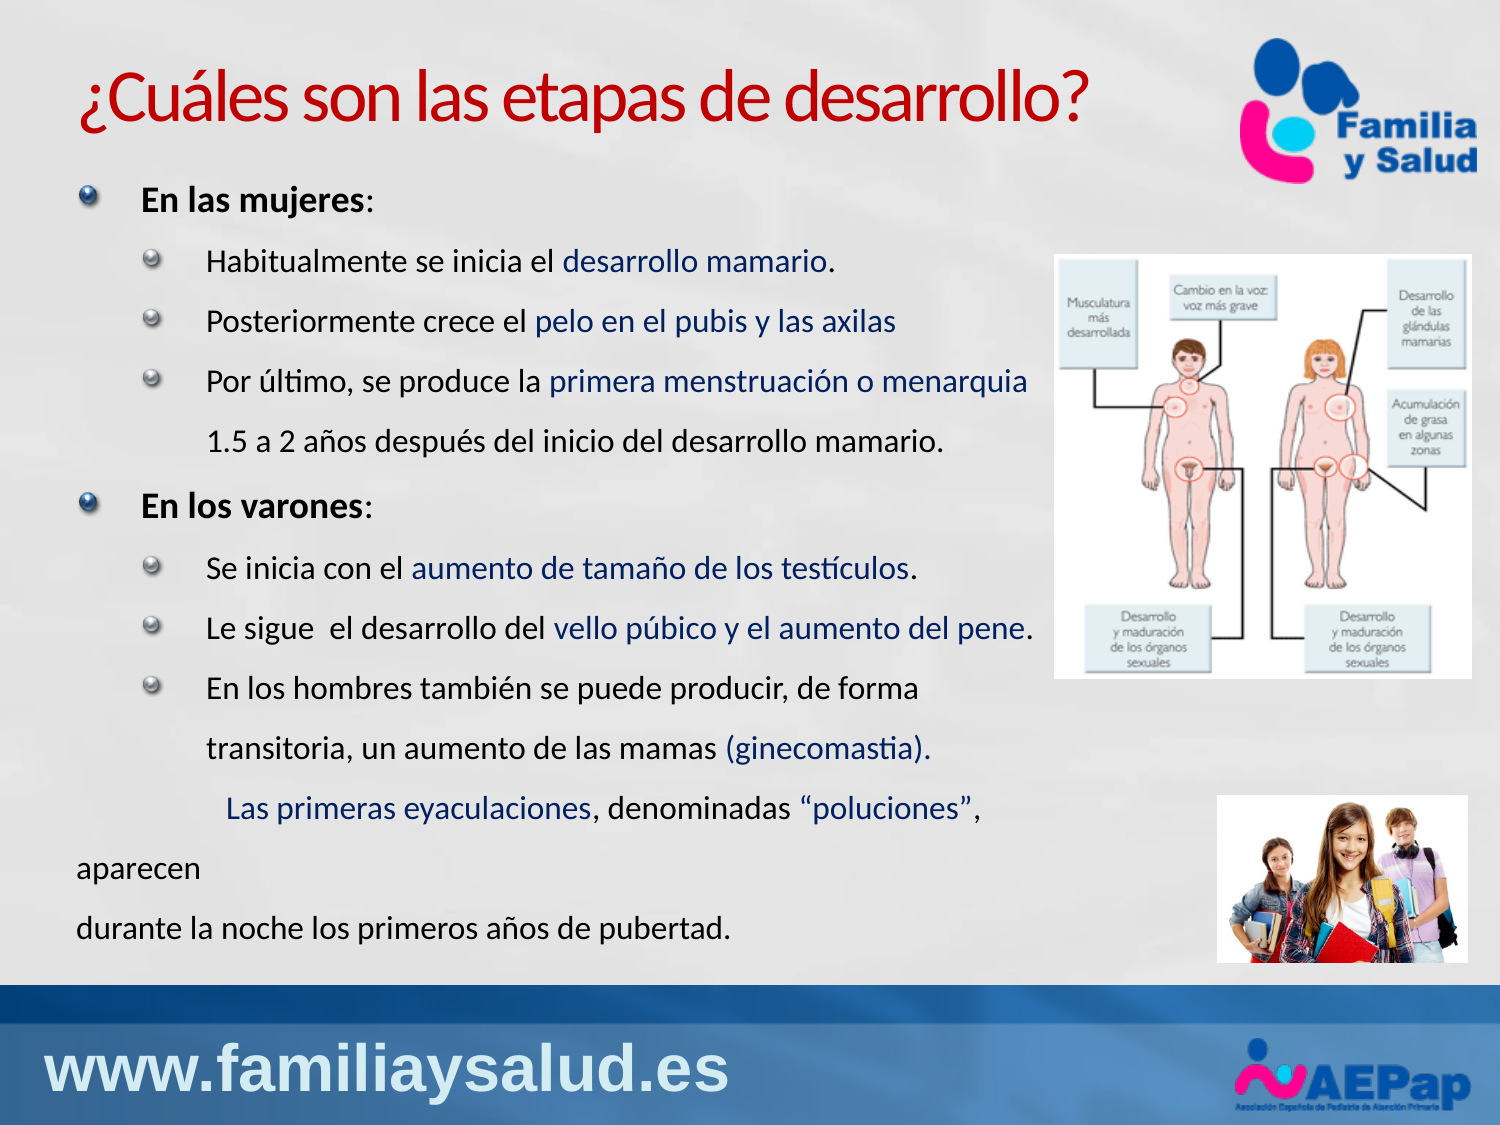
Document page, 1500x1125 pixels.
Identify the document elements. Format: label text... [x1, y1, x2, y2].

picture [0, 0, 1500, 1125]
text_box www.familiaysalud.es [29, 1017, 757, 1113]
title ¿Cuáles son las etapas de desarrollo? [76, 56, 1234, 139]
list En las mujeres: Habitualmente se inicia el desarrollo mamario. Posteriormente crece el pelo en el pubis y las axilas Por último, se produce la primera menstruación o menarquia 1.5 a 2 años después del inicio del desarrollo mamario. En los varones: Se inicia con el aumento de tamaño de los testículos. Le sigue el desarrollo del vello púbico y el aumento del pene. En los hombres también se puede producir, de forma transitoria, un aumento de las mamas (ginecomastia). Las primeras eyaculaciones, denominadas “poluciones”, aparecen durante la noche los primeros años de pubertad. [76, 152, 1055, 895]
